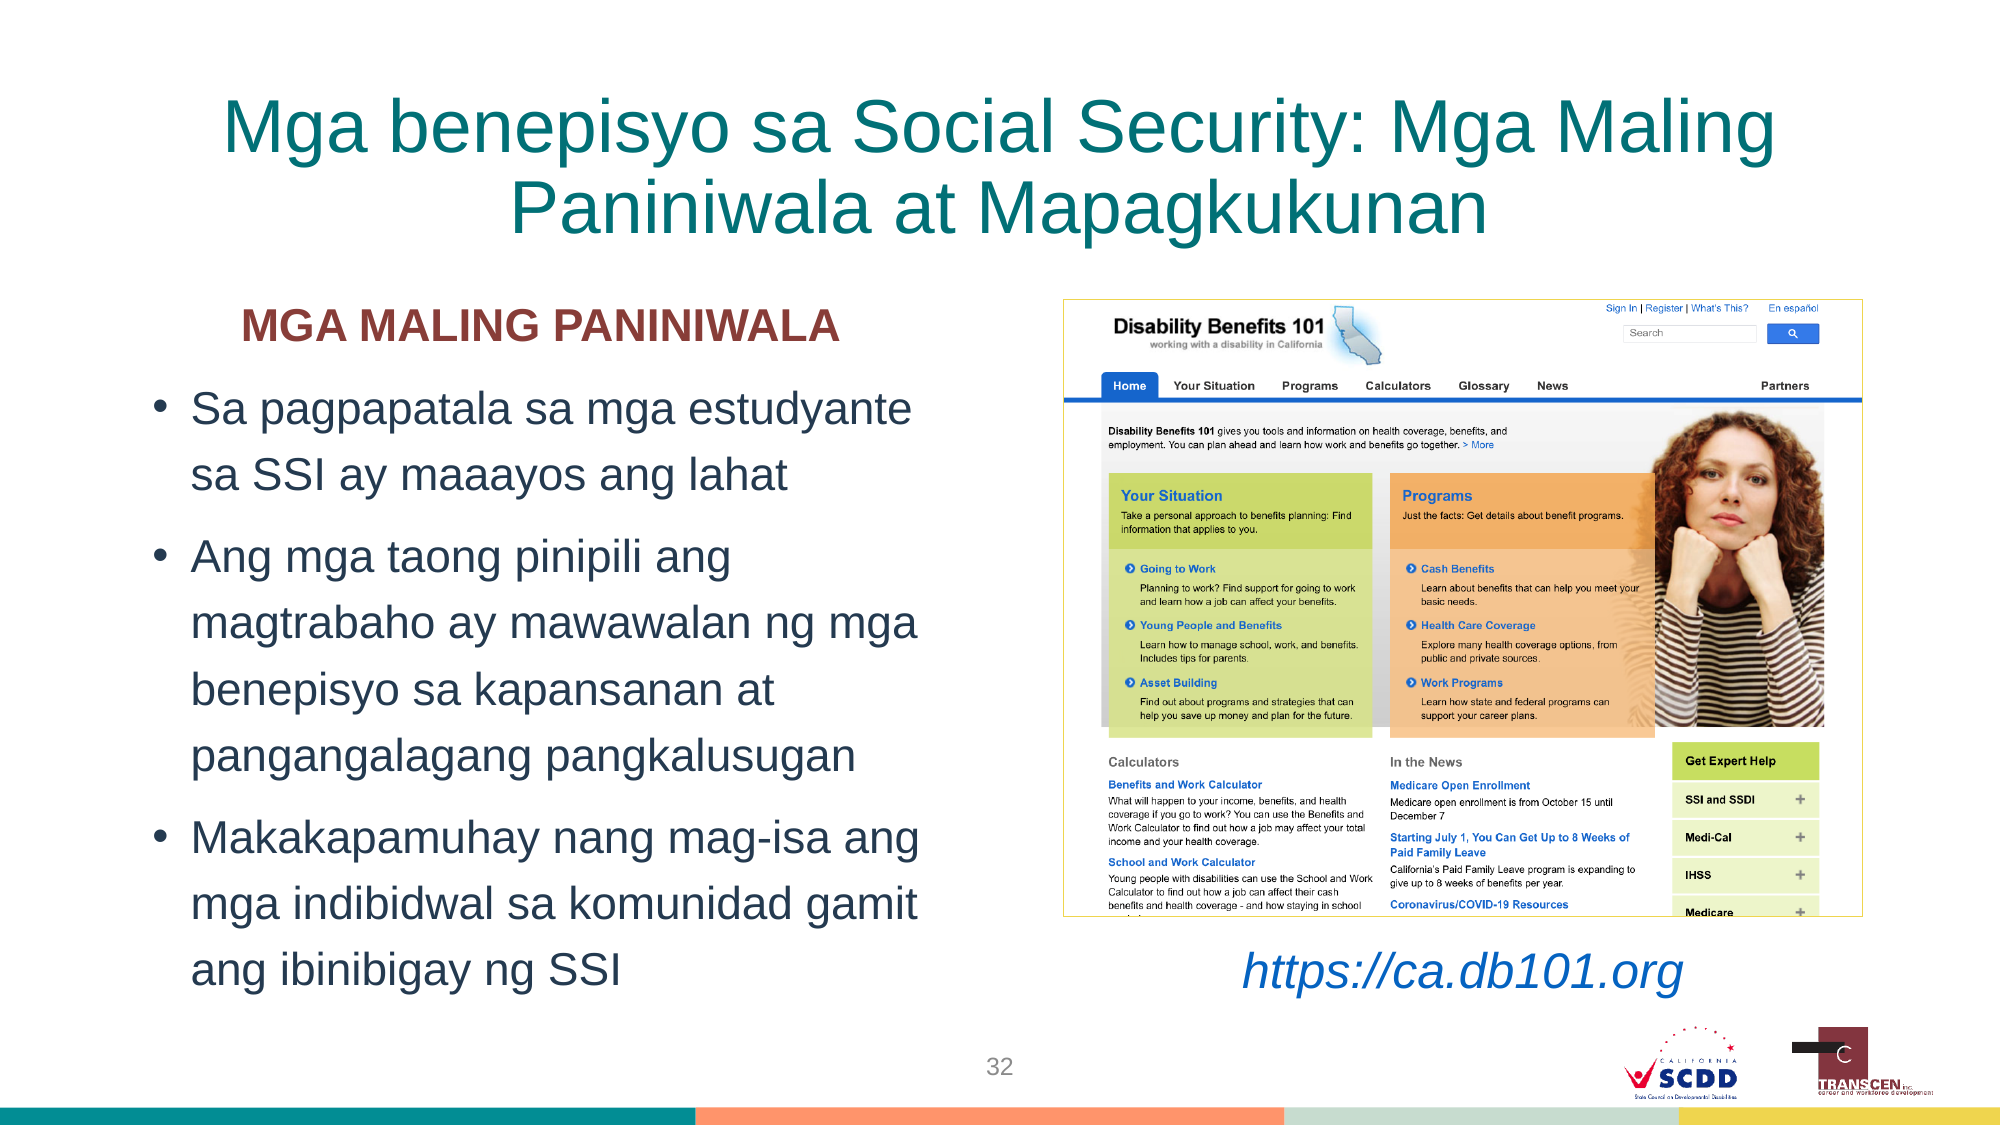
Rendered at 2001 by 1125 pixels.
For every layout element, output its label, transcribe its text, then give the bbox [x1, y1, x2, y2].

list MGA MALING PANINIWALA Sa pagpapatala sa mga estudyante sa SSI ay maaayos ang lahat Ang mga taong pinipili ang magtrabaho ay mawawalan ng mga benepisyo sa kapansanan at pangangalagang pangkalusugan Makakapamuhay nang mag-isa ang mga indibidwal sa komunidad gamit ang ibinibigay ng SSI [137, 277, 945, 1014]
title Mga benepisyo sa Social Security: Mga Maling Paniniwala at Mapagkukunan [137, 59, 1863, 278]
picture [1063, 299, 1863, 917]
list https://ca.db101.org [1038, 938, 1889, 1048]
picture [1792, 1027, 1933, 1096]
picture [1622, 1048, 1744, 1104]
slide_number 32 [774, 1035, 1225, 1096]
